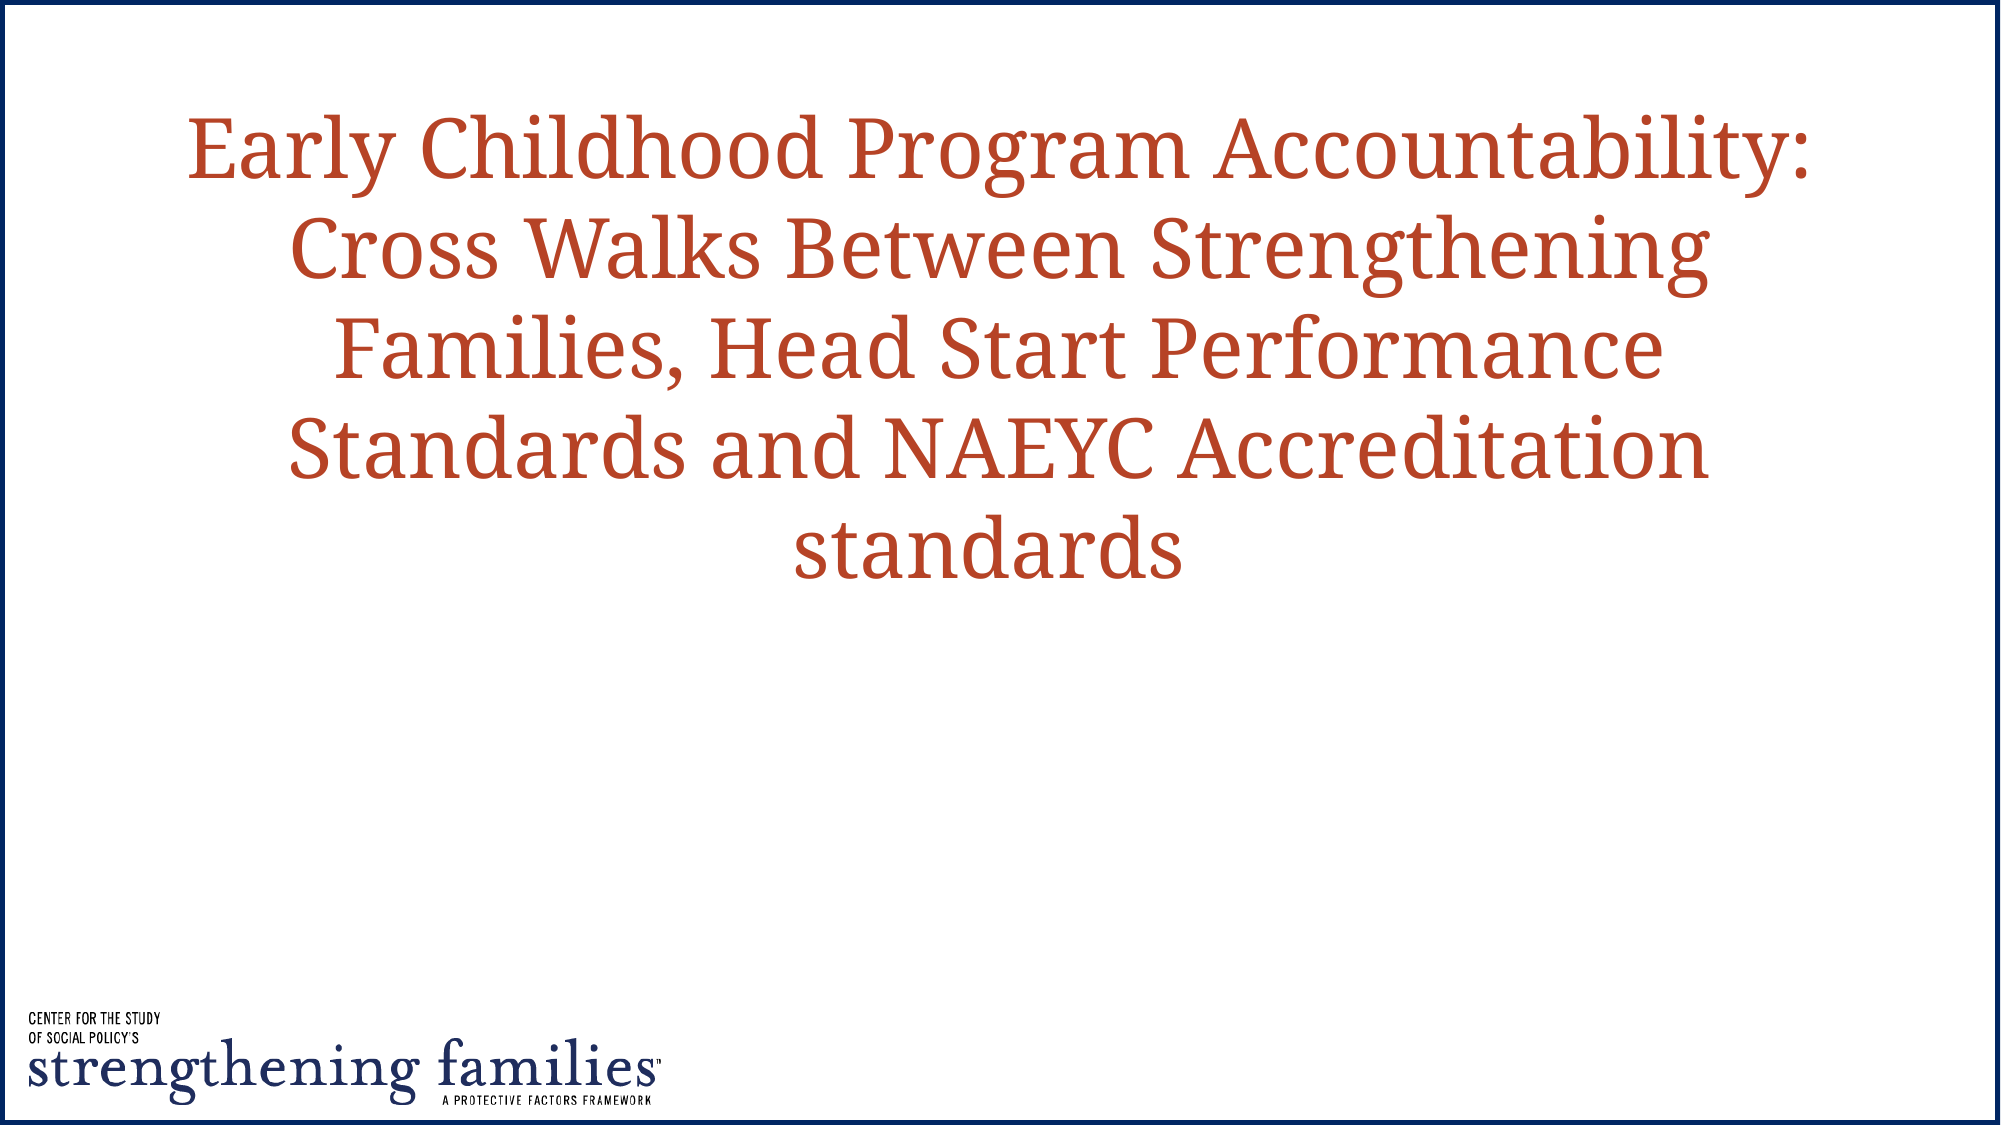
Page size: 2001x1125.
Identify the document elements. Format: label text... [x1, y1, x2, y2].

title Early Childhood Program Accountability: Cross Walks Between Strengthening Families, Head Start Performance Standards and NAEYC Accreditation standards [150, 224, 1850, 467]
picture [29, 1012, 661, 1105]
